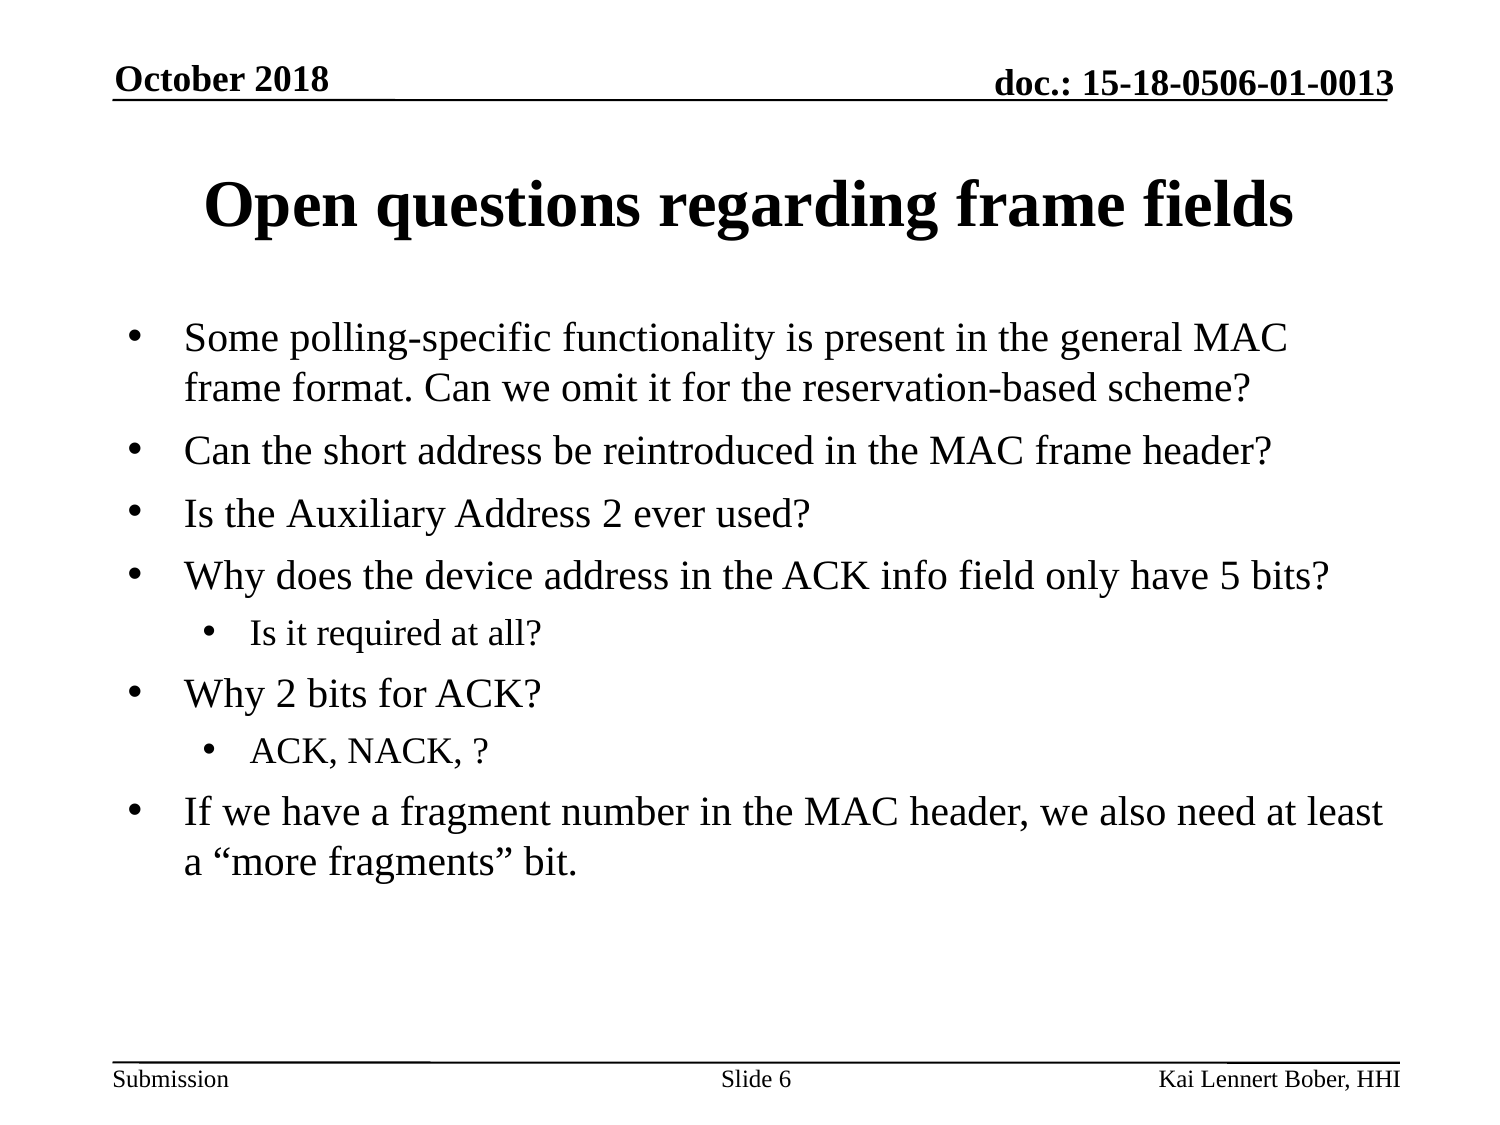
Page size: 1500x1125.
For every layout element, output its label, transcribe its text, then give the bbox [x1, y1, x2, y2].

footer Kai Lennert Bober, HHI [878, 1061, 1402, 1093]
title Open questions regarding frame fields [112, 112, 1388, 288]
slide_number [114, 54, 423, 100]
slide_number Slide 6 [712, 1061, 800, 1123]
list Some polling-specific functionality is present in the general MAC frame format. Can we omit it for the reservation-based scheme? Can the short address be reintroduced in the MAC frame header? Is the Auxiliary Address 2 ever used? Why does the device address in the ACK info field only have 5 bits? Is it required at all? Why 2 bits for ACK? ACK, NACK, ? If we have a fragment number in the MAC header, we also need at least a “more fragments” bit. [112, 302, 1412, 1041]
